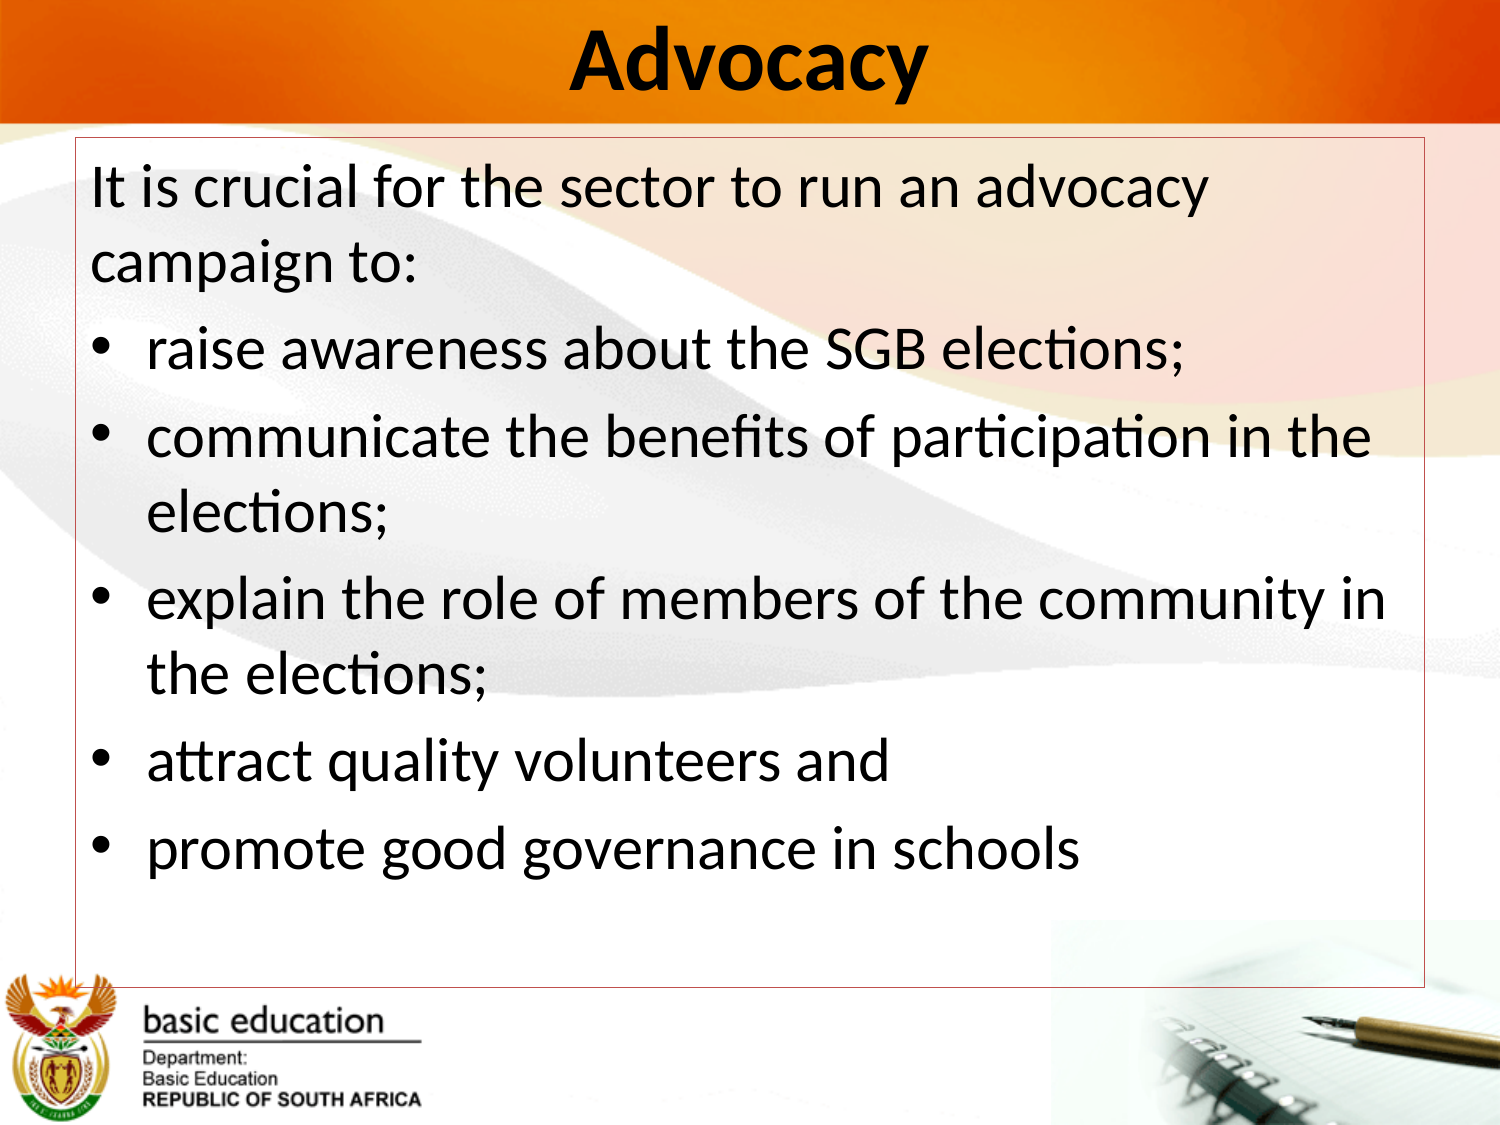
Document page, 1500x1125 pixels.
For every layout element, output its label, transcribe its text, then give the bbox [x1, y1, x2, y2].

title Advocacy [75, 0, 1425, 124]
picture [0, 0, 1500, 1125]
list It is crucial for the sector to run an advocacy campaign to: raise awareness about the SGB elections; communicate the benefits of participation in the elections; explain the role of members of the community in the elections; attract quality volunteers and promote good governance in schools [75, 137, 1425, 988]
